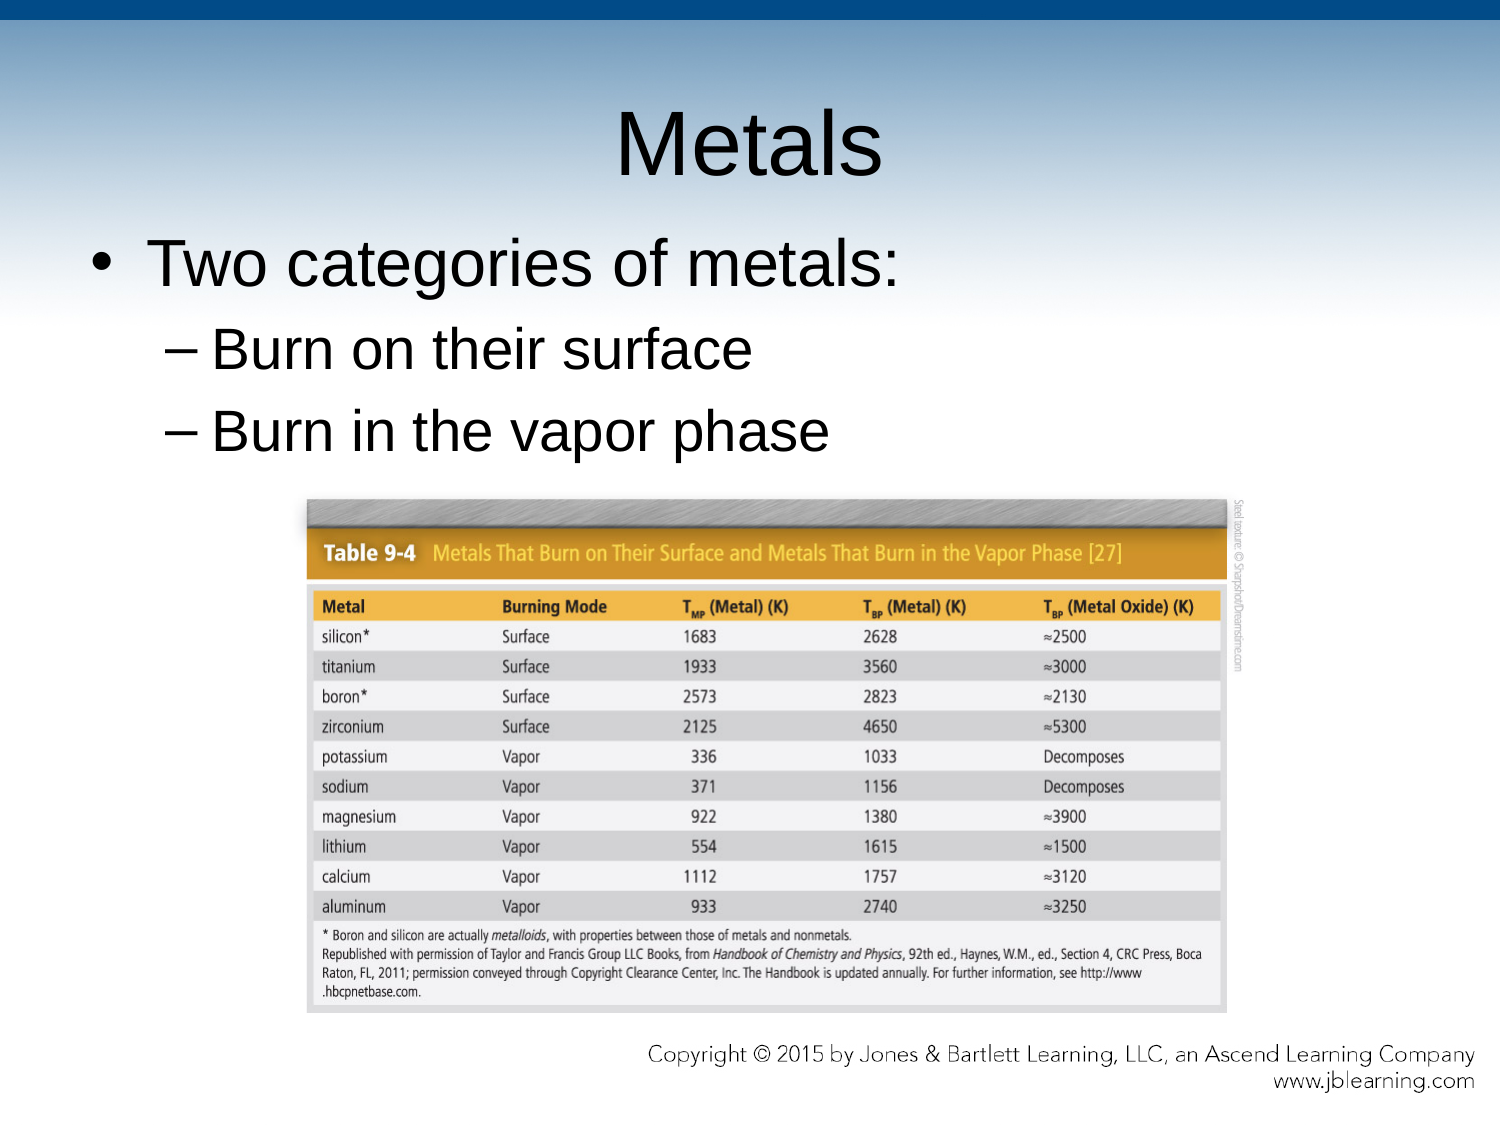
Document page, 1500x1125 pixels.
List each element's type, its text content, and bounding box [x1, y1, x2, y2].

title Metals [75, 45, 1425, 212]
picture [0, 0, 1500, 1125]
list Two categories of metals: Burn on their surface Burn in the vapor phase [75, 212, 1425, 955]
